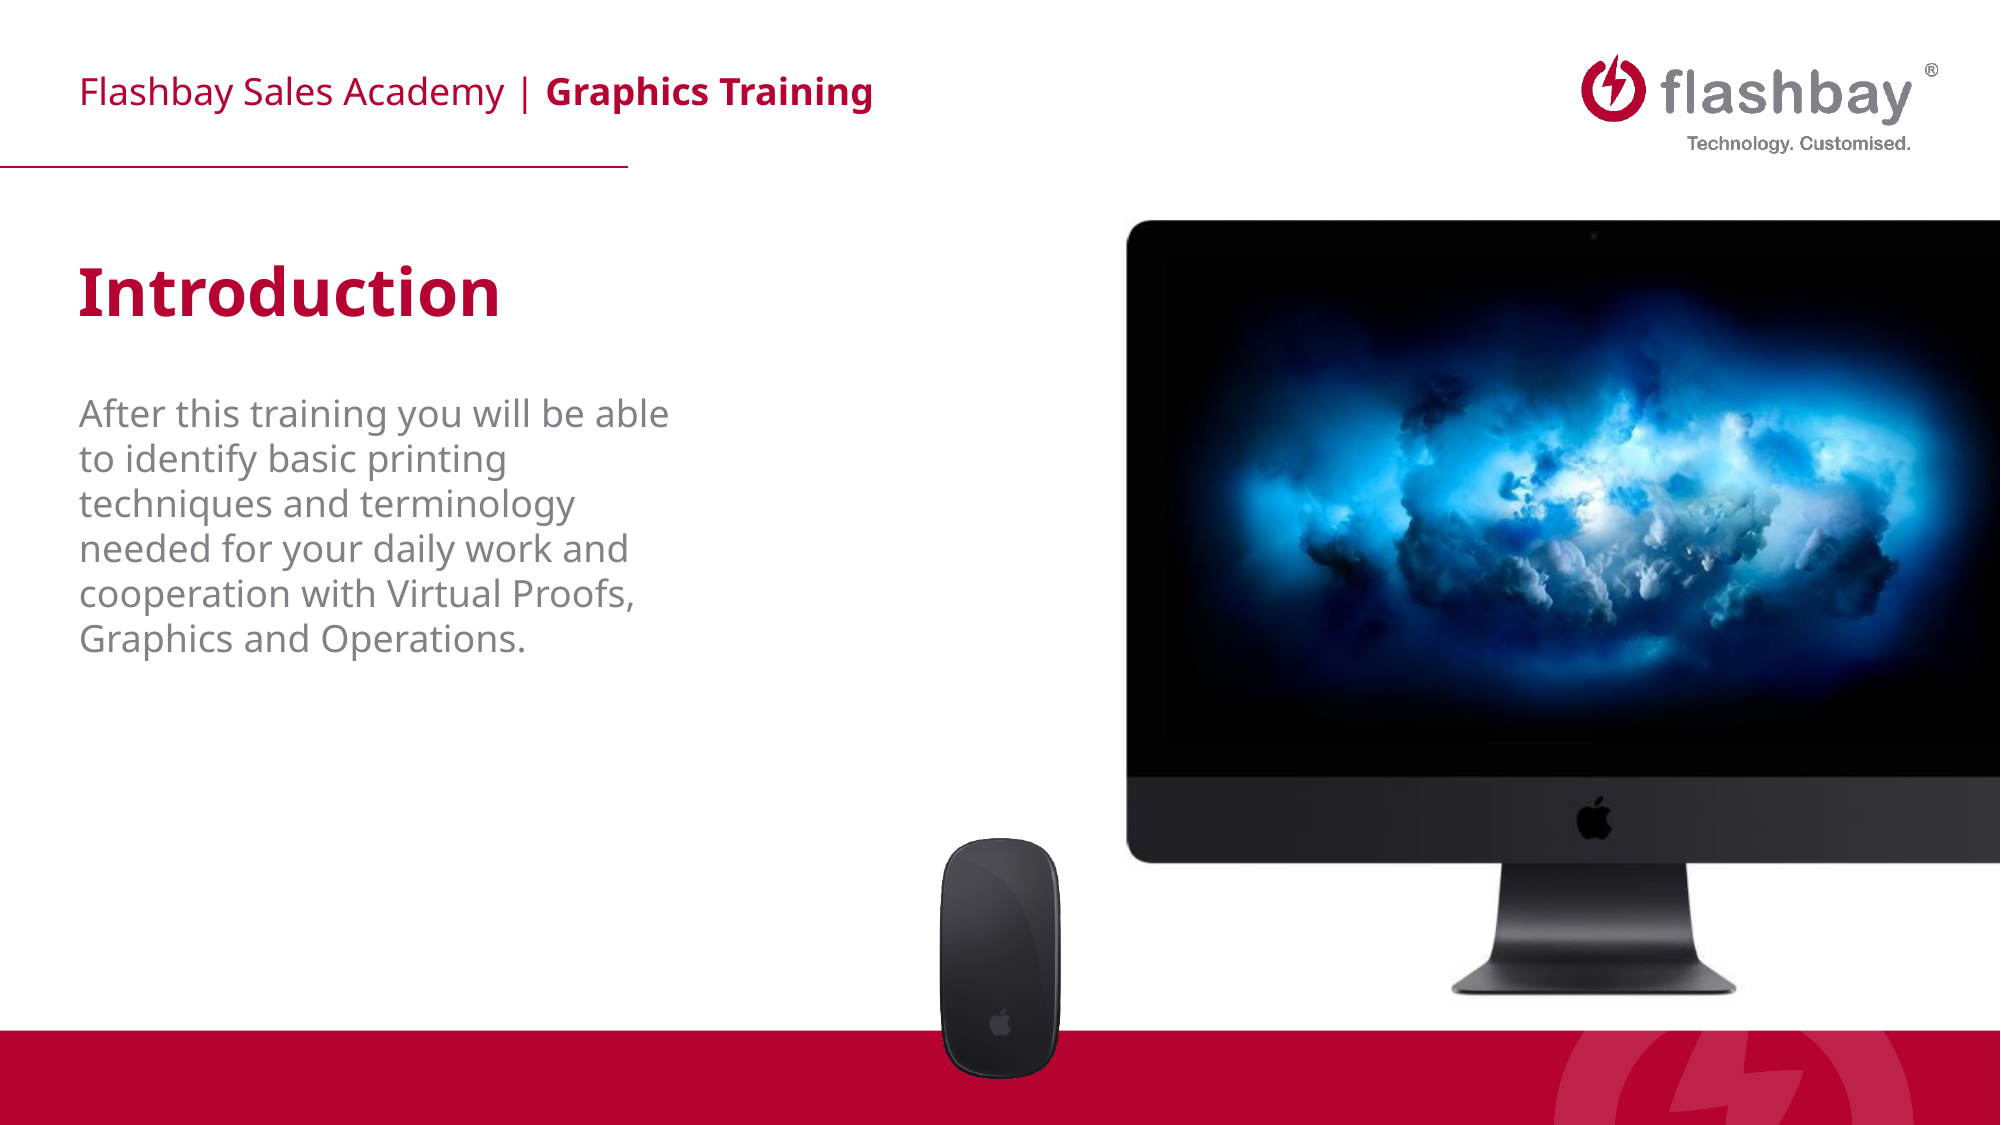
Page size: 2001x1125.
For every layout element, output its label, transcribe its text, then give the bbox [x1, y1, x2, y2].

text_box Introduction [64, 242, 929, 338]
picture [1575, 52, 1944, 155]
text_box After this training you will be able to identify basic printing techniques and terminology needed for your daily work and cooperation with Virtual Proofs, Graphics and Operations. [64, 382, 699, 667]
picture [812, 219, 2000, 1116]
picture [1519, 1030, 1944, 1125]
